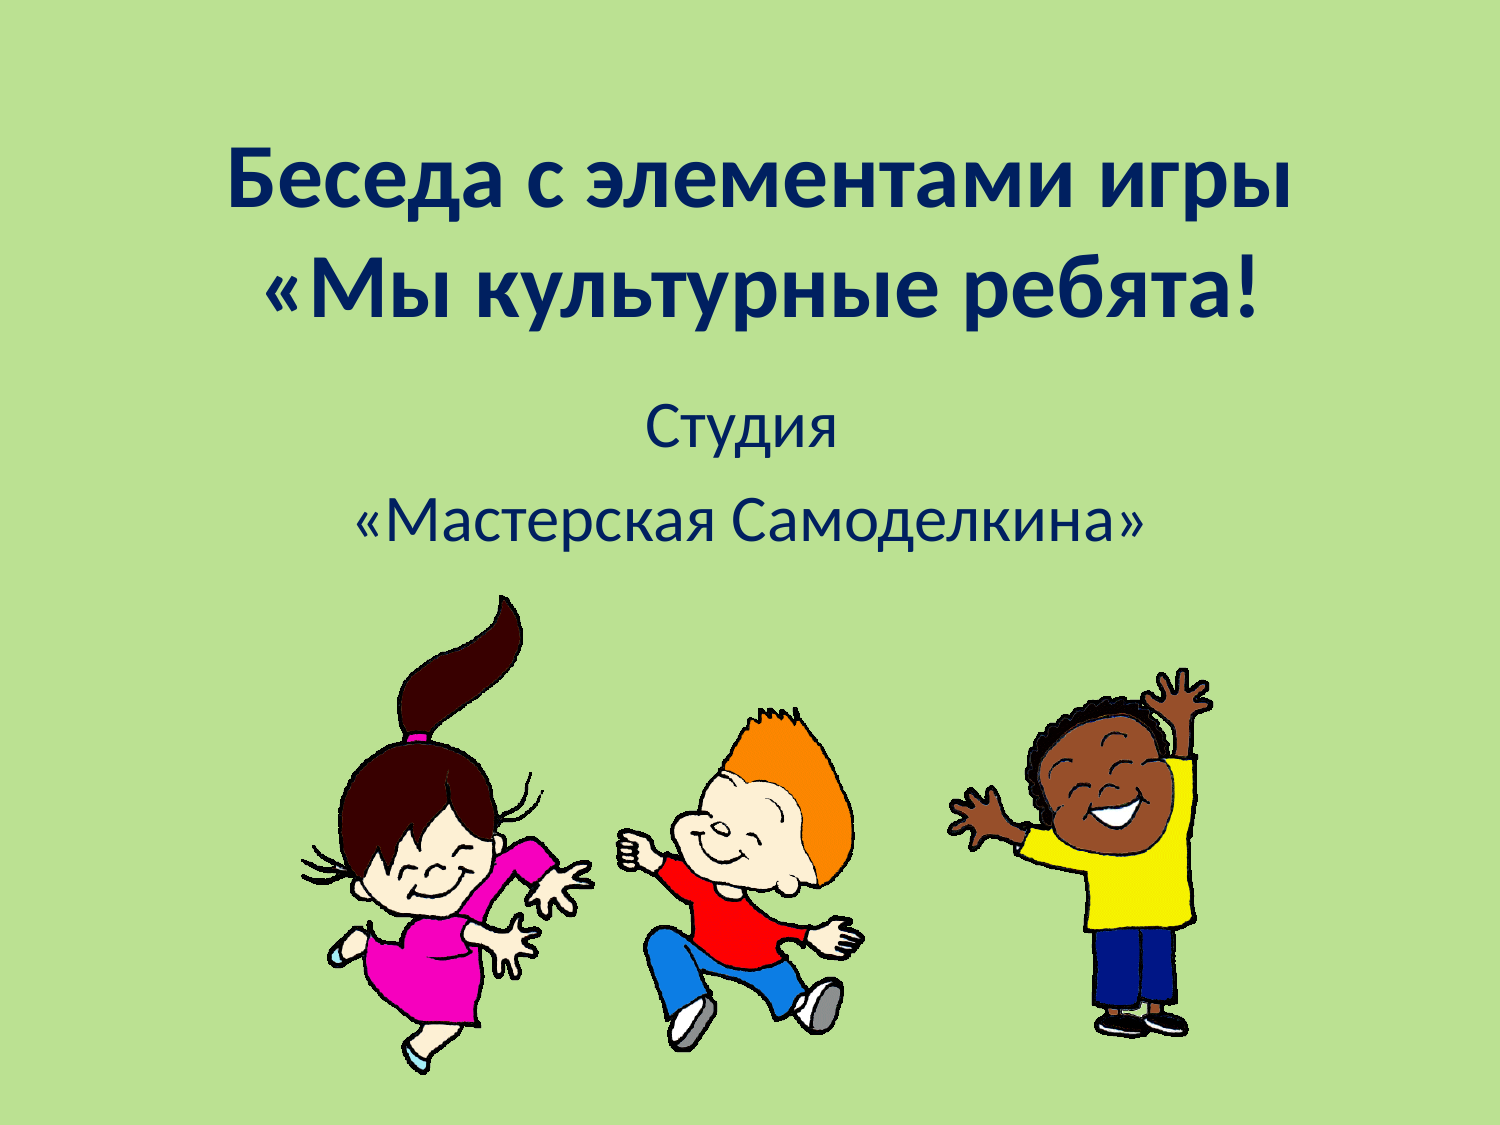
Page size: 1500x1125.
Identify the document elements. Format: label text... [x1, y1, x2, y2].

picture [206, 588, 1266, 1085]
subtitle Студия «Мастерская Самоделкина» [225, 373, 1275, 575]
title Беседа с элементами игры «Мы культурные ребята! [123, 54, 1399, 398]
